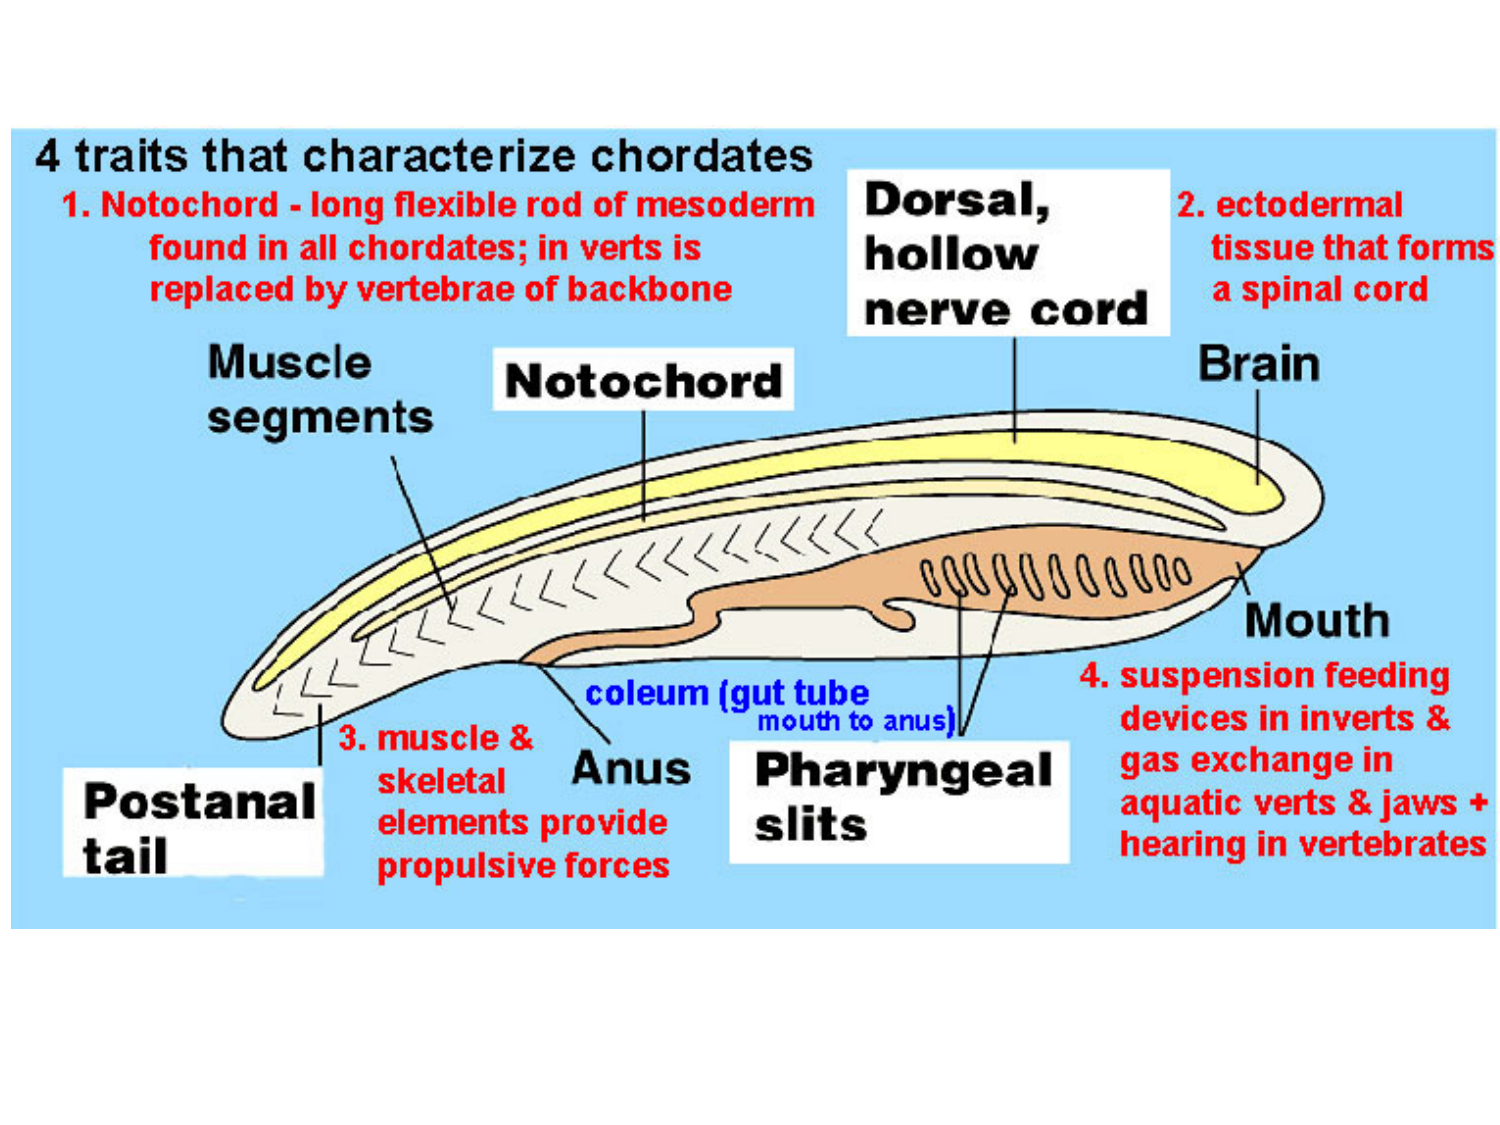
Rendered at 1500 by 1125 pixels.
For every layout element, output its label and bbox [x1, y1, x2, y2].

picture [11, 125, 1500, 929]
